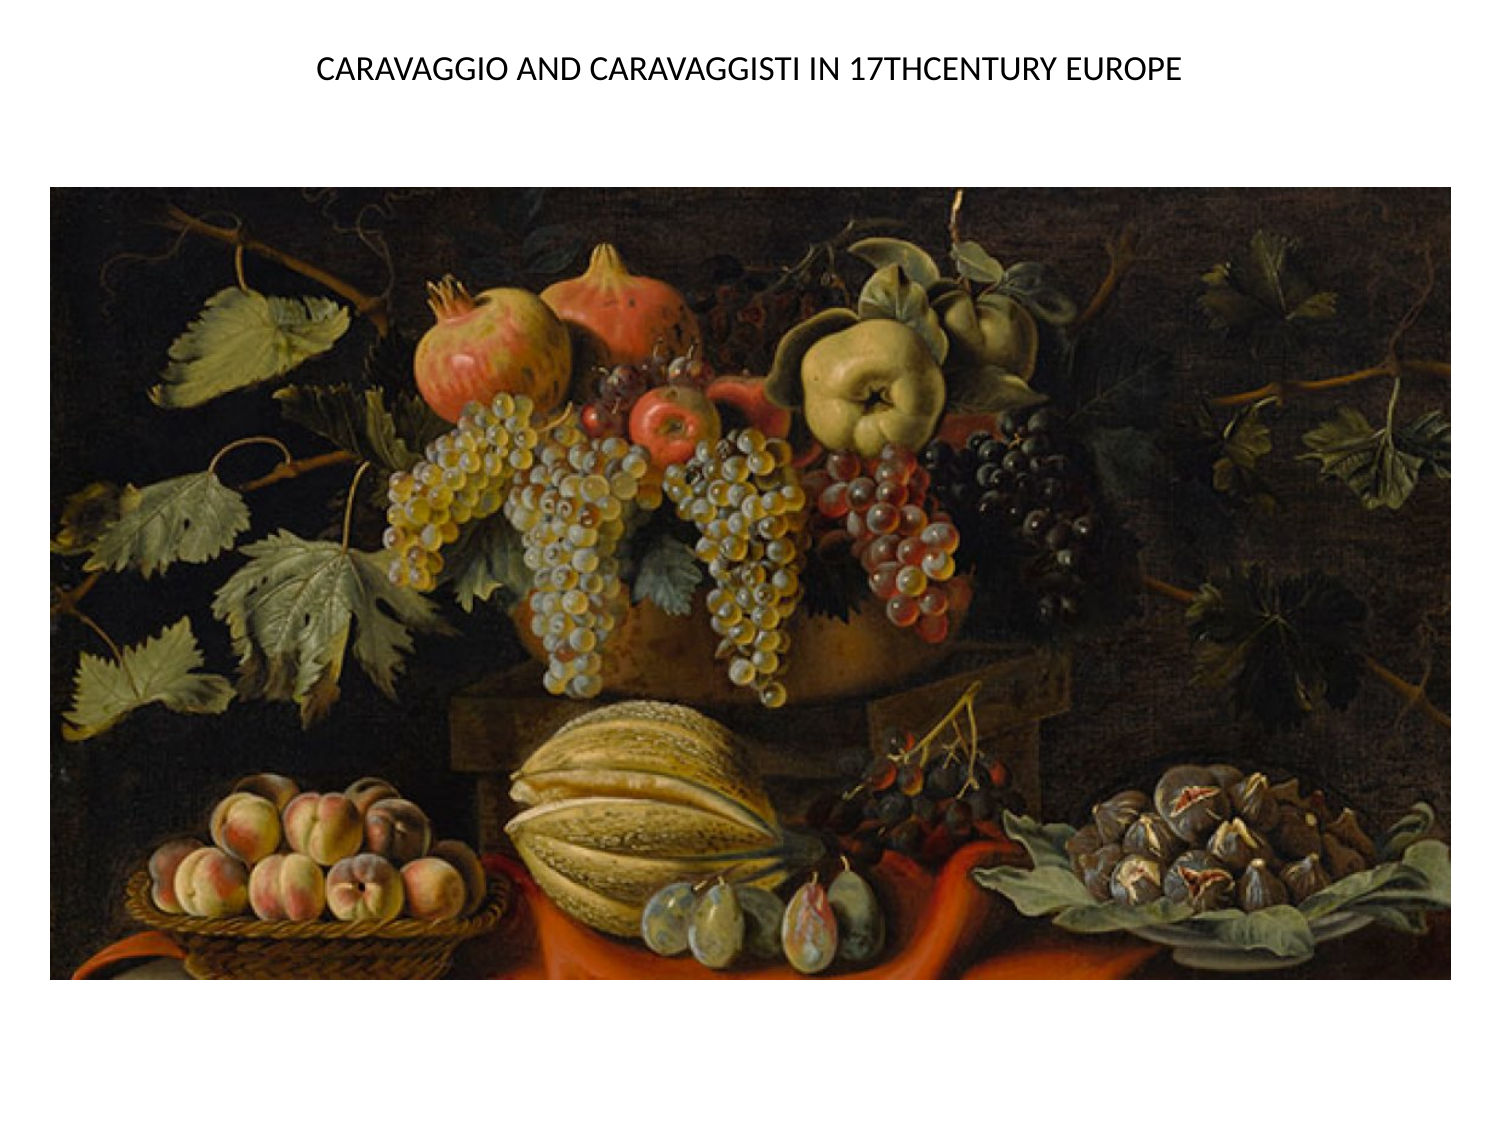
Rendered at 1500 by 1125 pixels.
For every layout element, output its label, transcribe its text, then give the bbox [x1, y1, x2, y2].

title CARAVAGGIO AND CARAVAGGISTI IN 17THCENTURY EUROPE [75, 37, 1425, 138]
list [49, 187, 1452, 981]
